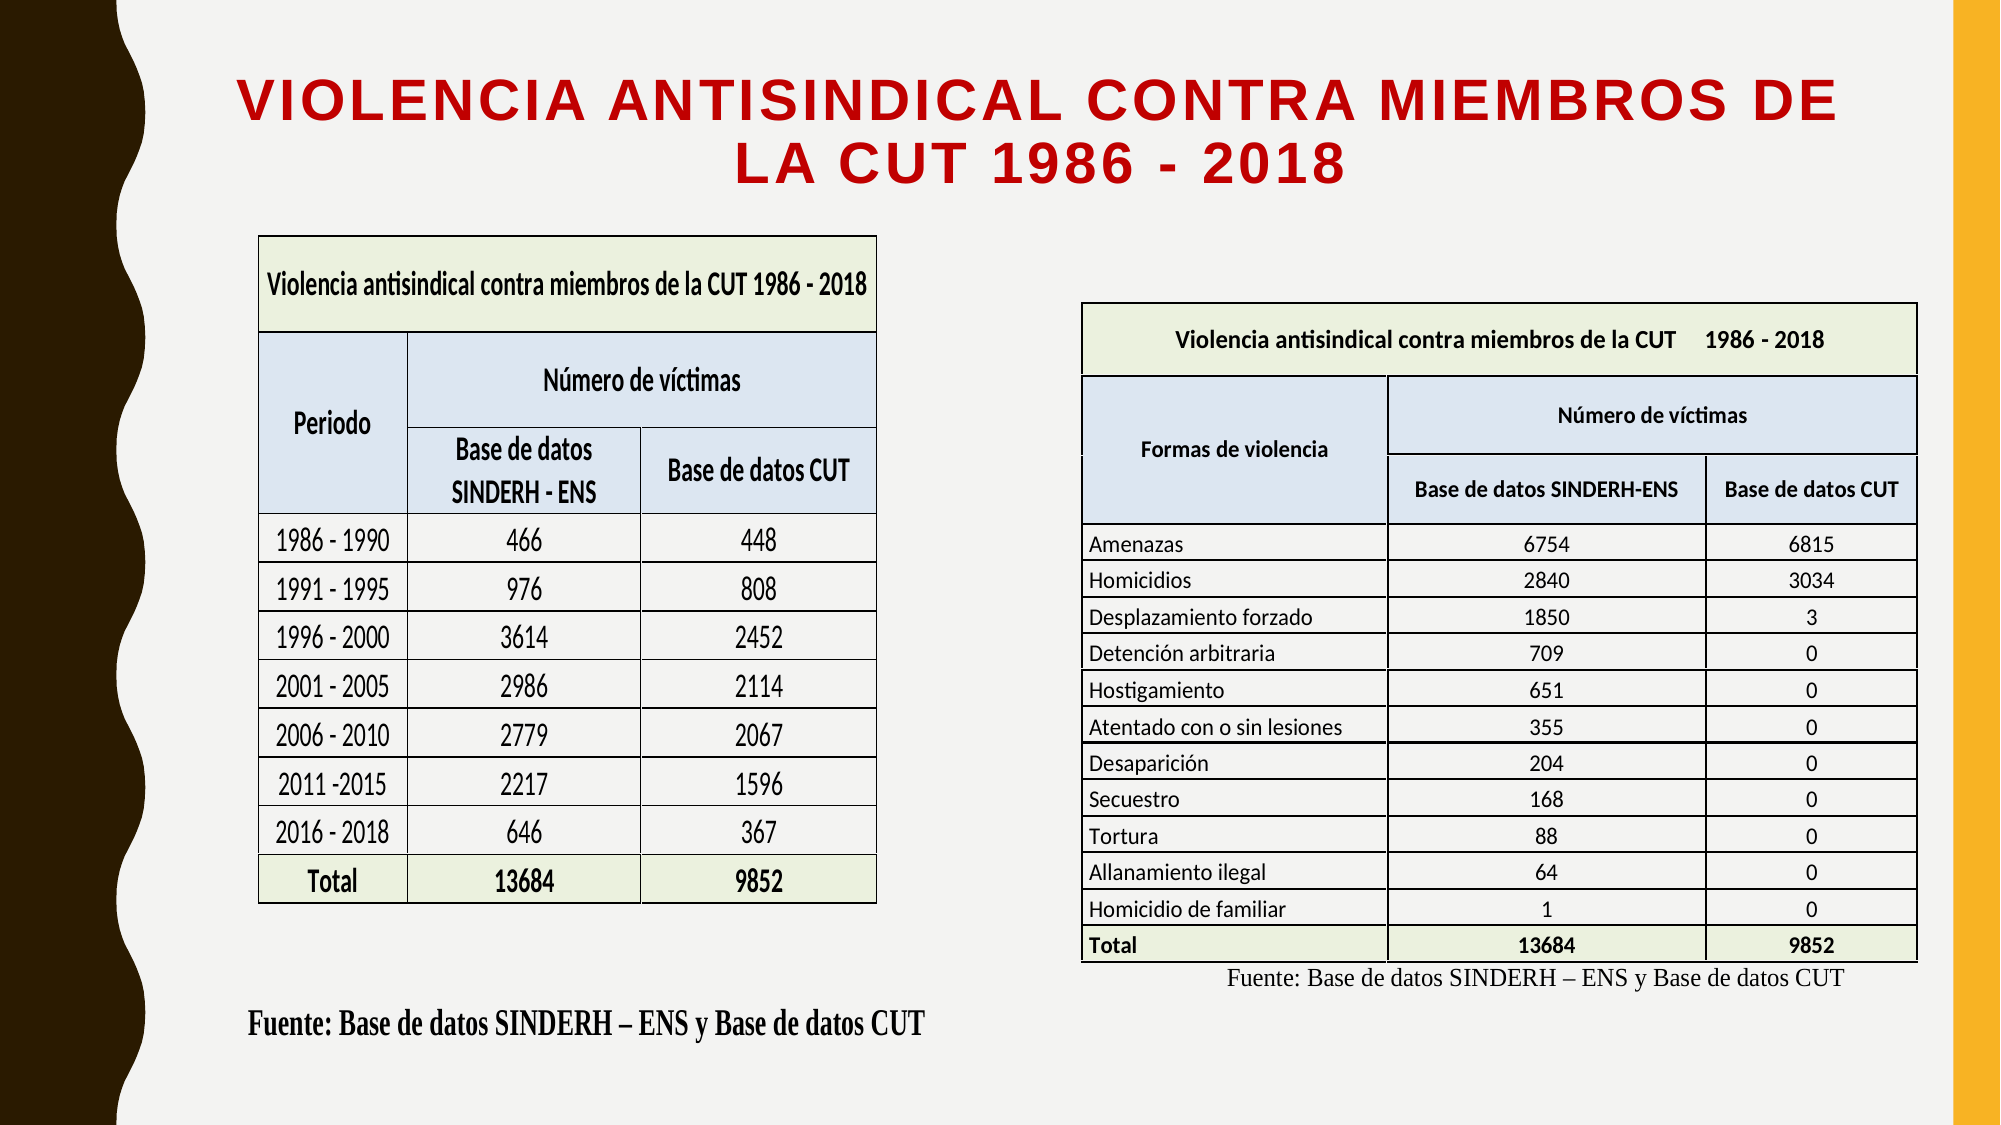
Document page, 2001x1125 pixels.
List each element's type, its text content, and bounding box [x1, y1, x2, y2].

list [91, 235, 1043, 1097]
title Violencia antisindical contra miembros de la CUT 1986 - 2018 [205, 62, 1875, 209]
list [1043, 235, 1956, 1097]
